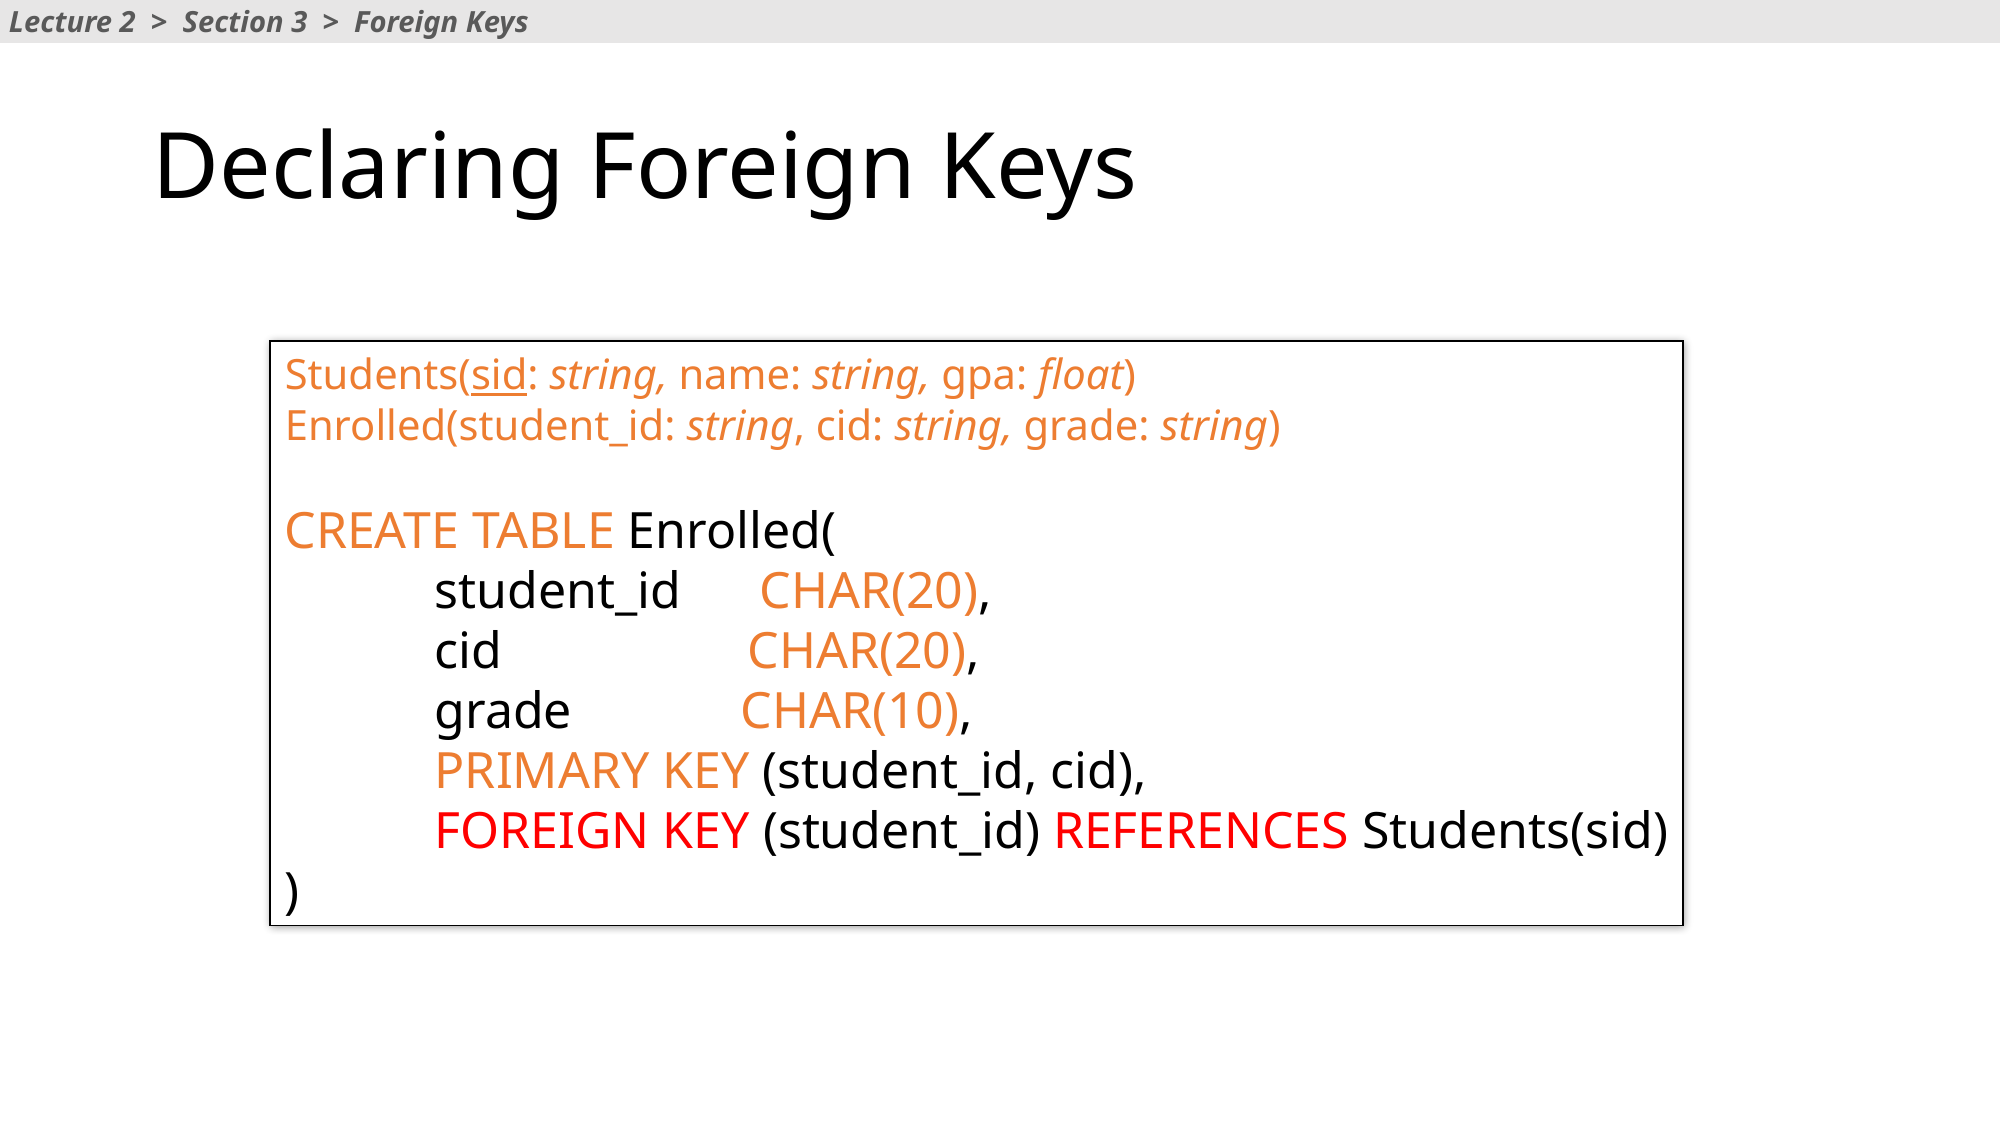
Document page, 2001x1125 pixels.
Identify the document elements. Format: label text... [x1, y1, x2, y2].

text_box Students(sid: string, name: string, gpa: float) Enrolled(student_id: string, cid: string, grade: string) CREATE TABLE Enrolled( student_id CHAR(20), cid CHAR(20), grade CHAR(10), PRIMARY KEY (student_id, cid), FOREIGN KEY (student_id) REFERENCES Students(sid) ) [270, 340, 1684, 926]
title Declaring Foreign Keys [137, 59, 1863, 278]
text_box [0, 0, 2000, 47]
